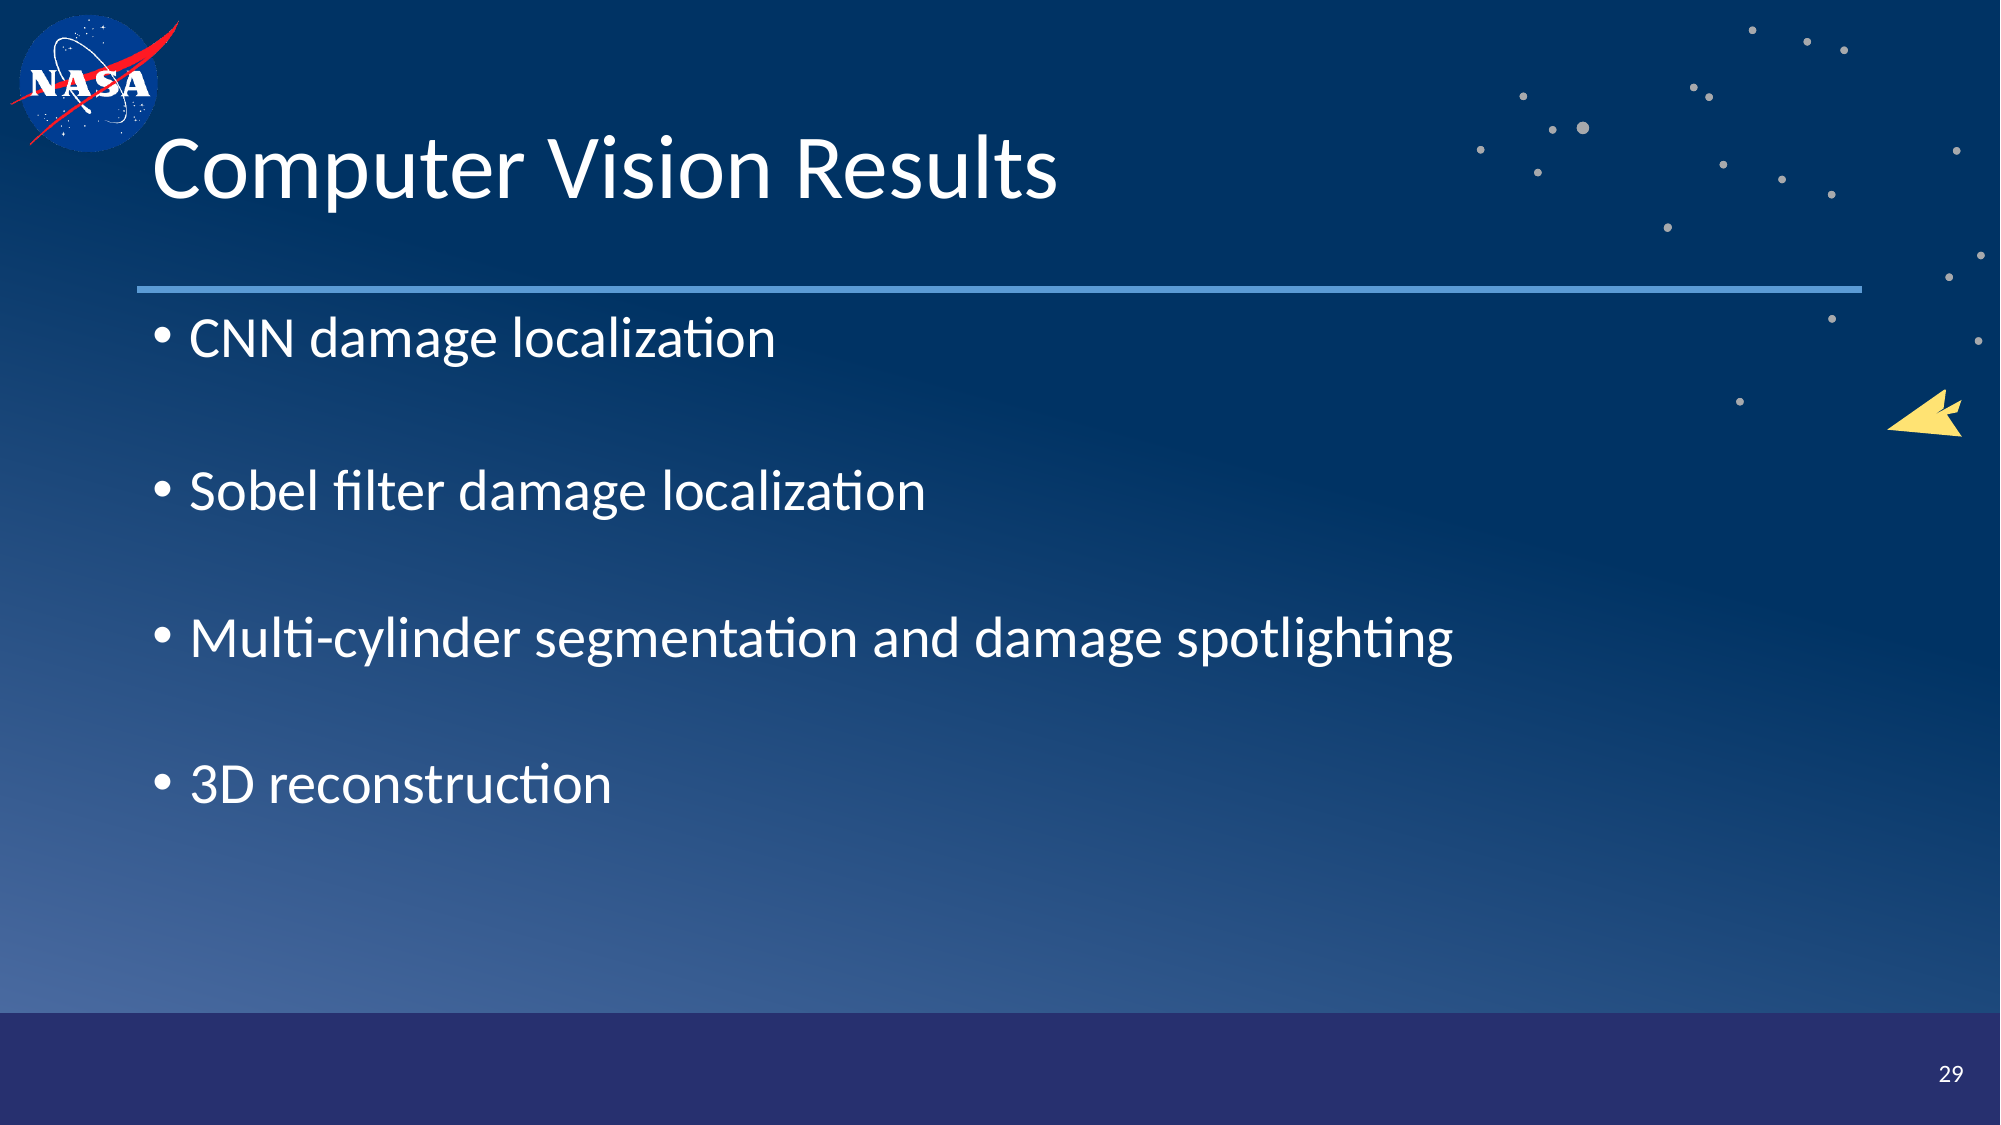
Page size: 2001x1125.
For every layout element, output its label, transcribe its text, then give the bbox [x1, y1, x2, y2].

slide_number 29 [1528, 1042, 1979, 1103]
list CNN damage localization Sobel filter damage localization Multi-cylinder segmentation and damage spotlighting 3D reconstruction [137, 299, 1863, 1014]
picture [10, 13, 179, 153]
title Computer Vision Results [137, 59, 1863, 278]
